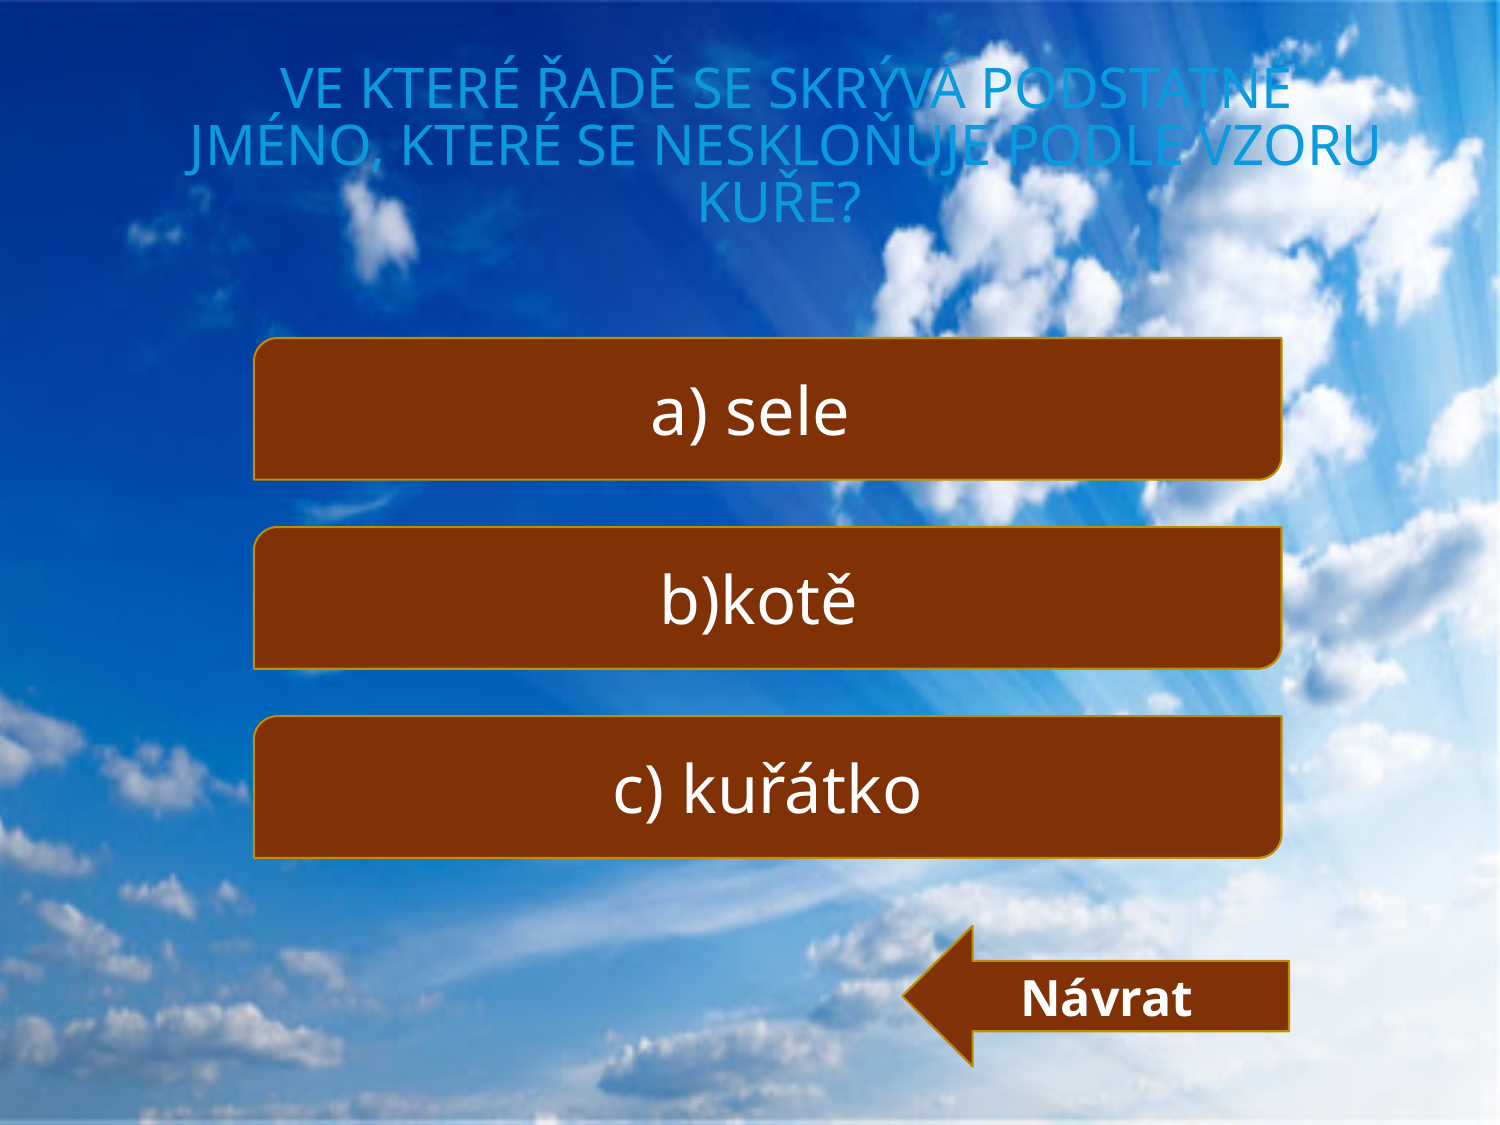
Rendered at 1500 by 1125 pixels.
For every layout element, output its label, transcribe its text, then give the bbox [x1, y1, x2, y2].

picture [0, 0, 1500, 1125]
title Ve které řadě se skrývá podstatné jméno, které se neskloňuje podle vzoru kuře? [171, 54, 1402, 243]
text_box c) kuřátko [252, 715, 1283, 859]
text_box a) sele [252, 336, 1283, 481]
text_box Návrat [901, 924, 1291, 1068]
text_box b)kotě [252, 525, 1283, 670]
